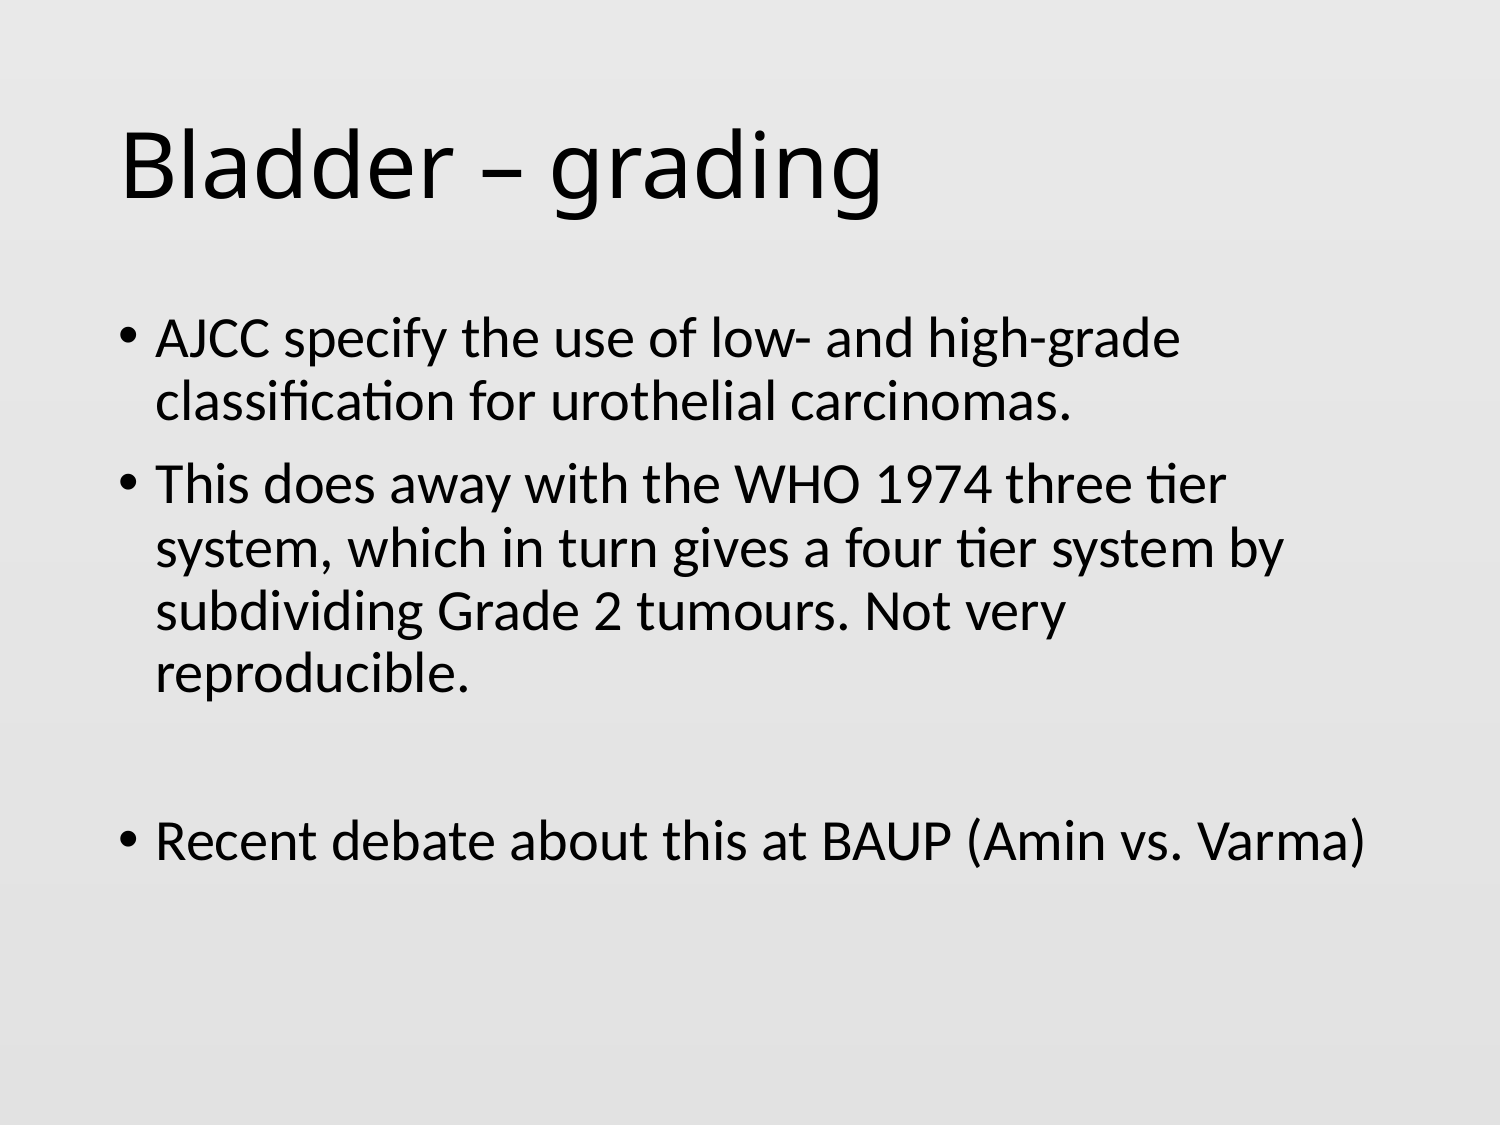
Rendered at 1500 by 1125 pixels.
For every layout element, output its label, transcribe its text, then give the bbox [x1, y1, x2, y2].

list AJCC specify the use of low- and high-grade classification for urothelial carcinomas. This does away with the WHO 1974 three tier system, which in turn gives a four tier system by subdividing Grade 2 tumours. Not very reproducible. Recent debate about this at BAUP (Amin vs. Varma) [103, 299, 1397, 1014]
title Bladder – grading [103, 59, 1397, 278]
